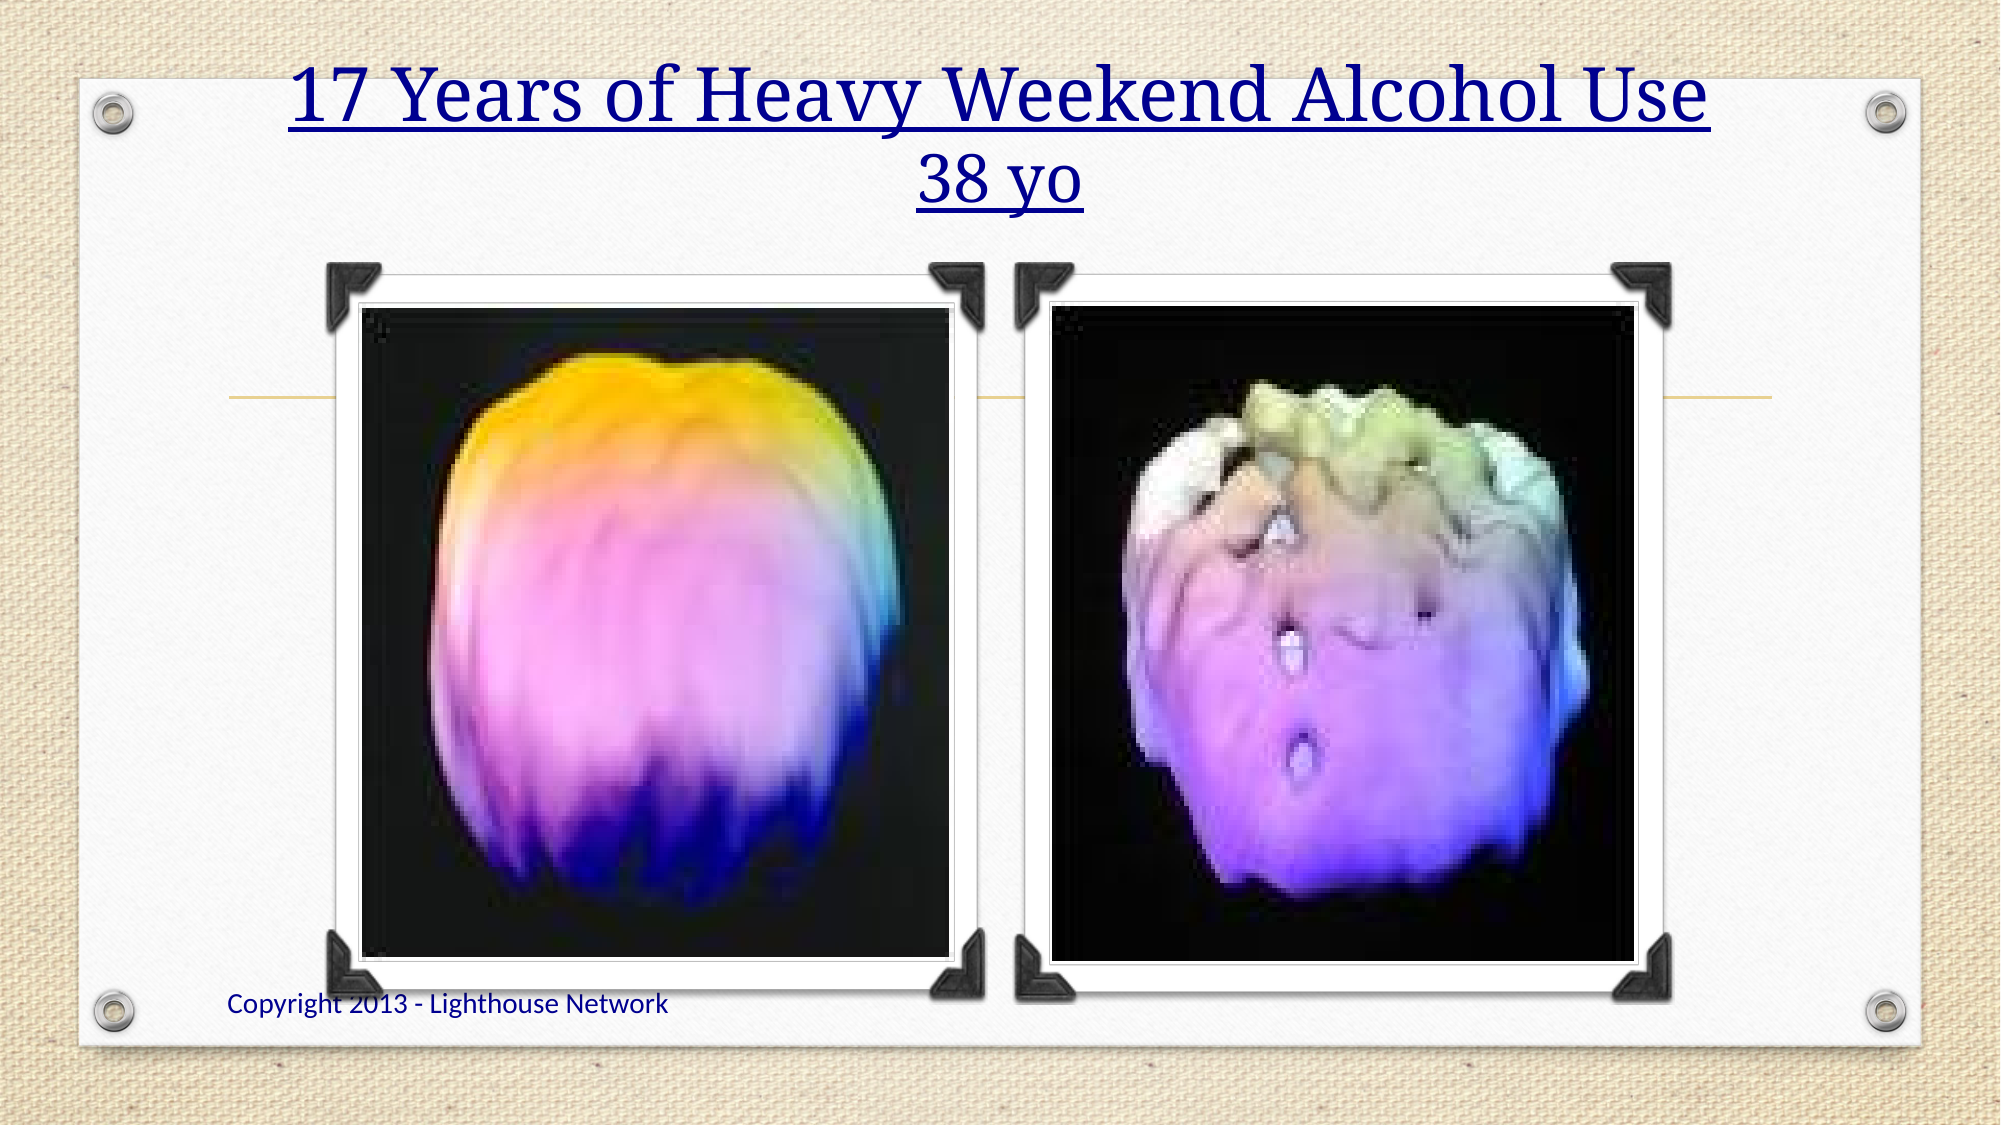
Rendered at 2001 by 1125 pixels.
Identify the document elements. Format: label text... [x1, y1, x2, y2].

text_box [324, 262, 988, 1006]
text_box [1012, 262, 1676, 1006]
title 17 Years of Heavy Weekend Alcohol Use 38 yo [249, 36, 1751, 226]
text_box Copyright 2013 - Lighthouse Network [219, 977, 1404, 1027]
picture [0, 0, 2001, 1125]
